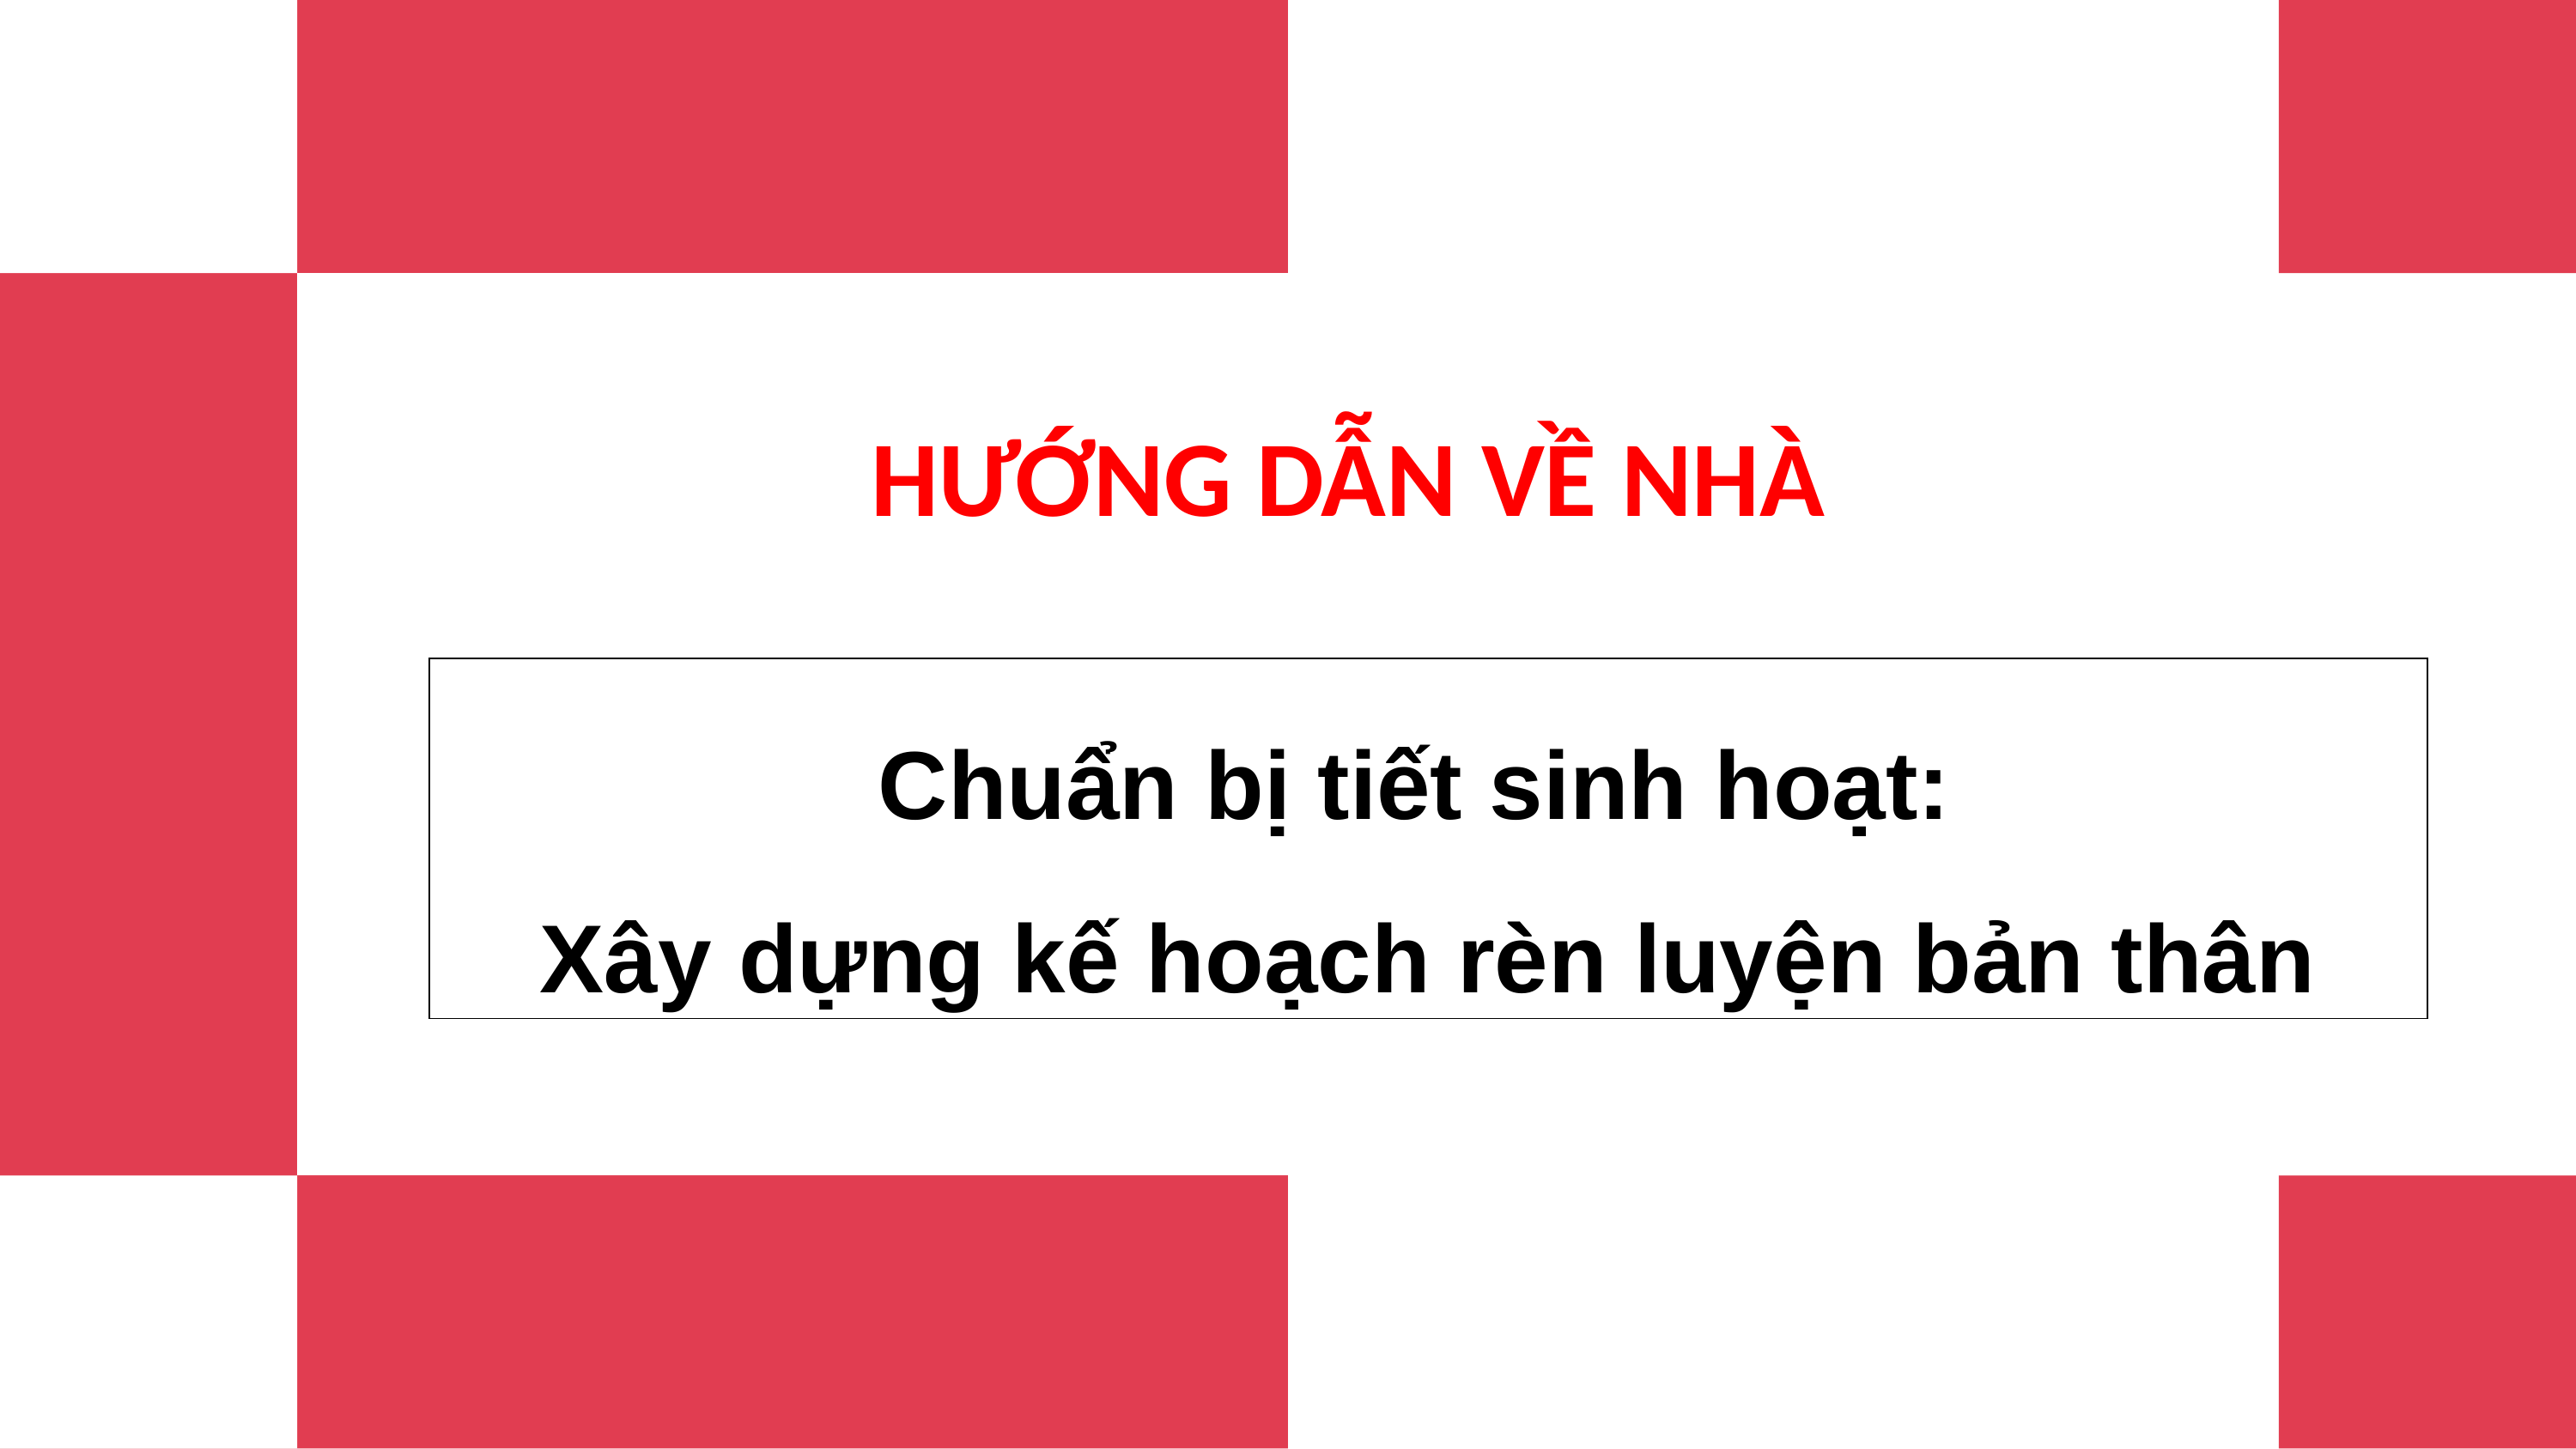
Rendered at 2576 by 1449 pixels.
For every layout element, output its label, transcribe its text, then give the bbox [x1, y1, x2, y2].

text_box [298, 0, 1288, 273]
text_box [0, 1175, 298, 1449]
text_box [297, 273, 2279, 1176]
text_box Chuẩn bị tiết sinh hoạt: Xây dựng kế hoạch rèn luyện bản thân [429, 658, 2427, 1019]
text_box [298, 1176, 1288, 1449]
text_box [0, 274, 297, 1175]
text_box HƯỚNG DẪN VỀ NHÀ [547, 337, 2149, 544]
text_box [2278, 1175, 2576, 1449]
text_box [0, 0, 298, 274]
text_box [2278, 0, 2576, 274]
